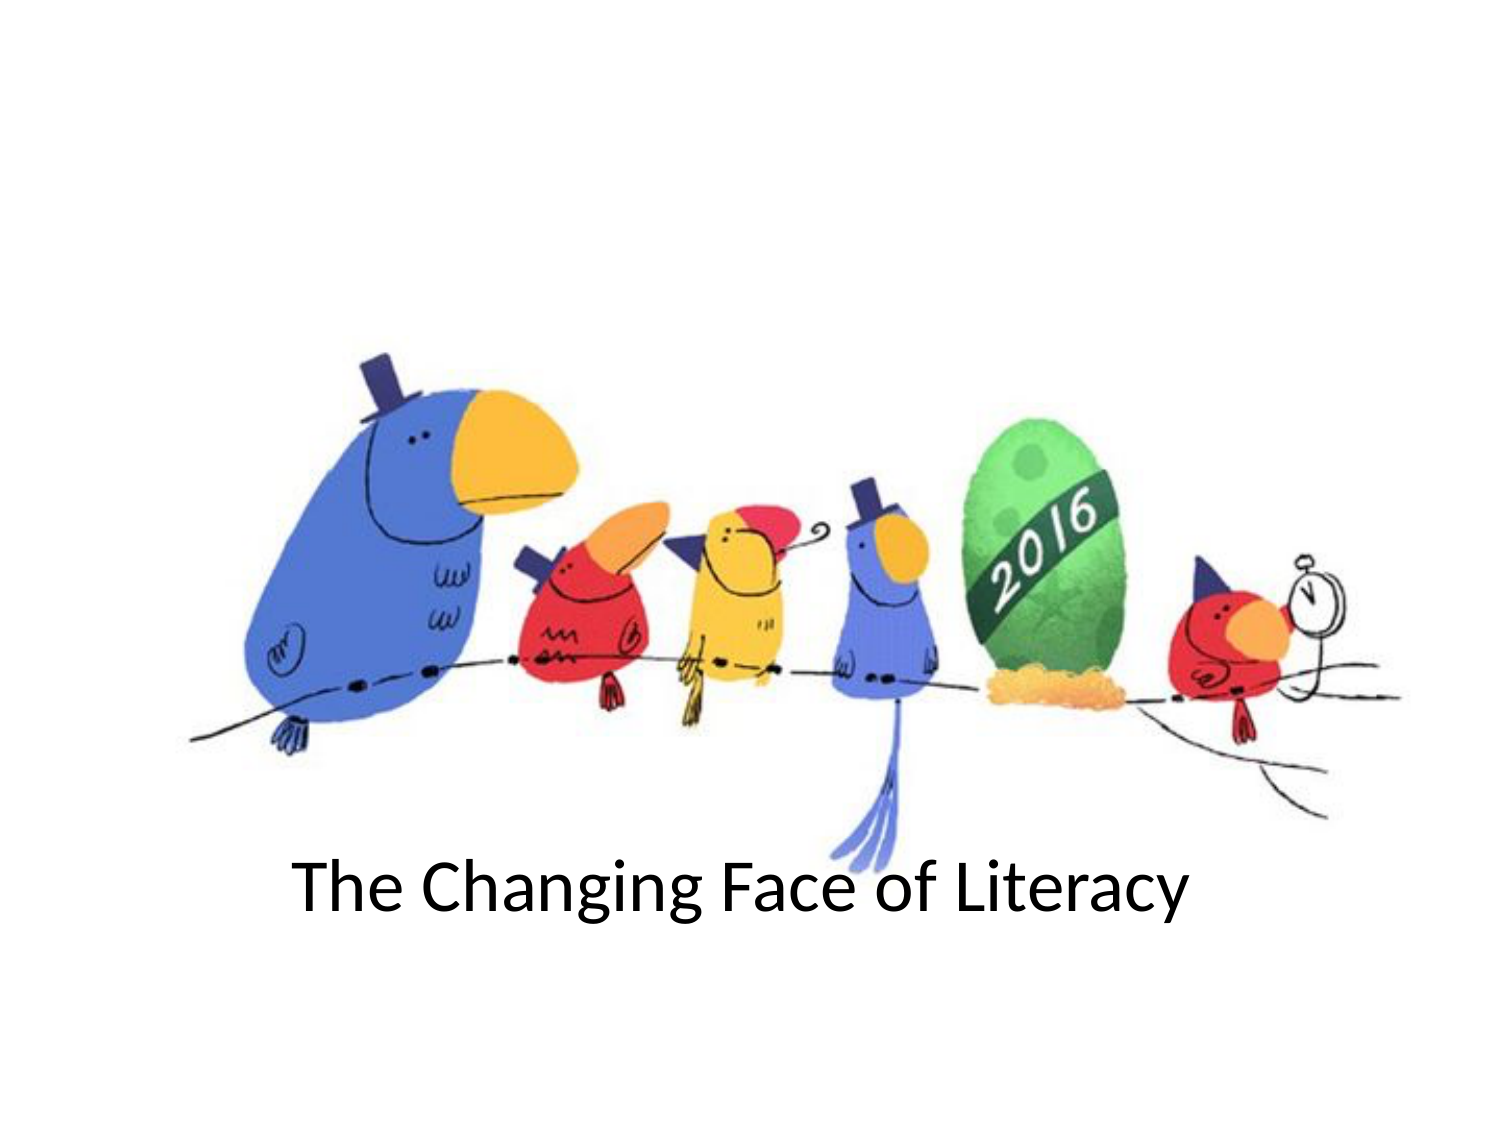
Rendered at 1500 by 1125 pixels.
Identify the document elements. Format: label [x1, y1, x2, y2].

picture [142, 203, 1425, 1056]
